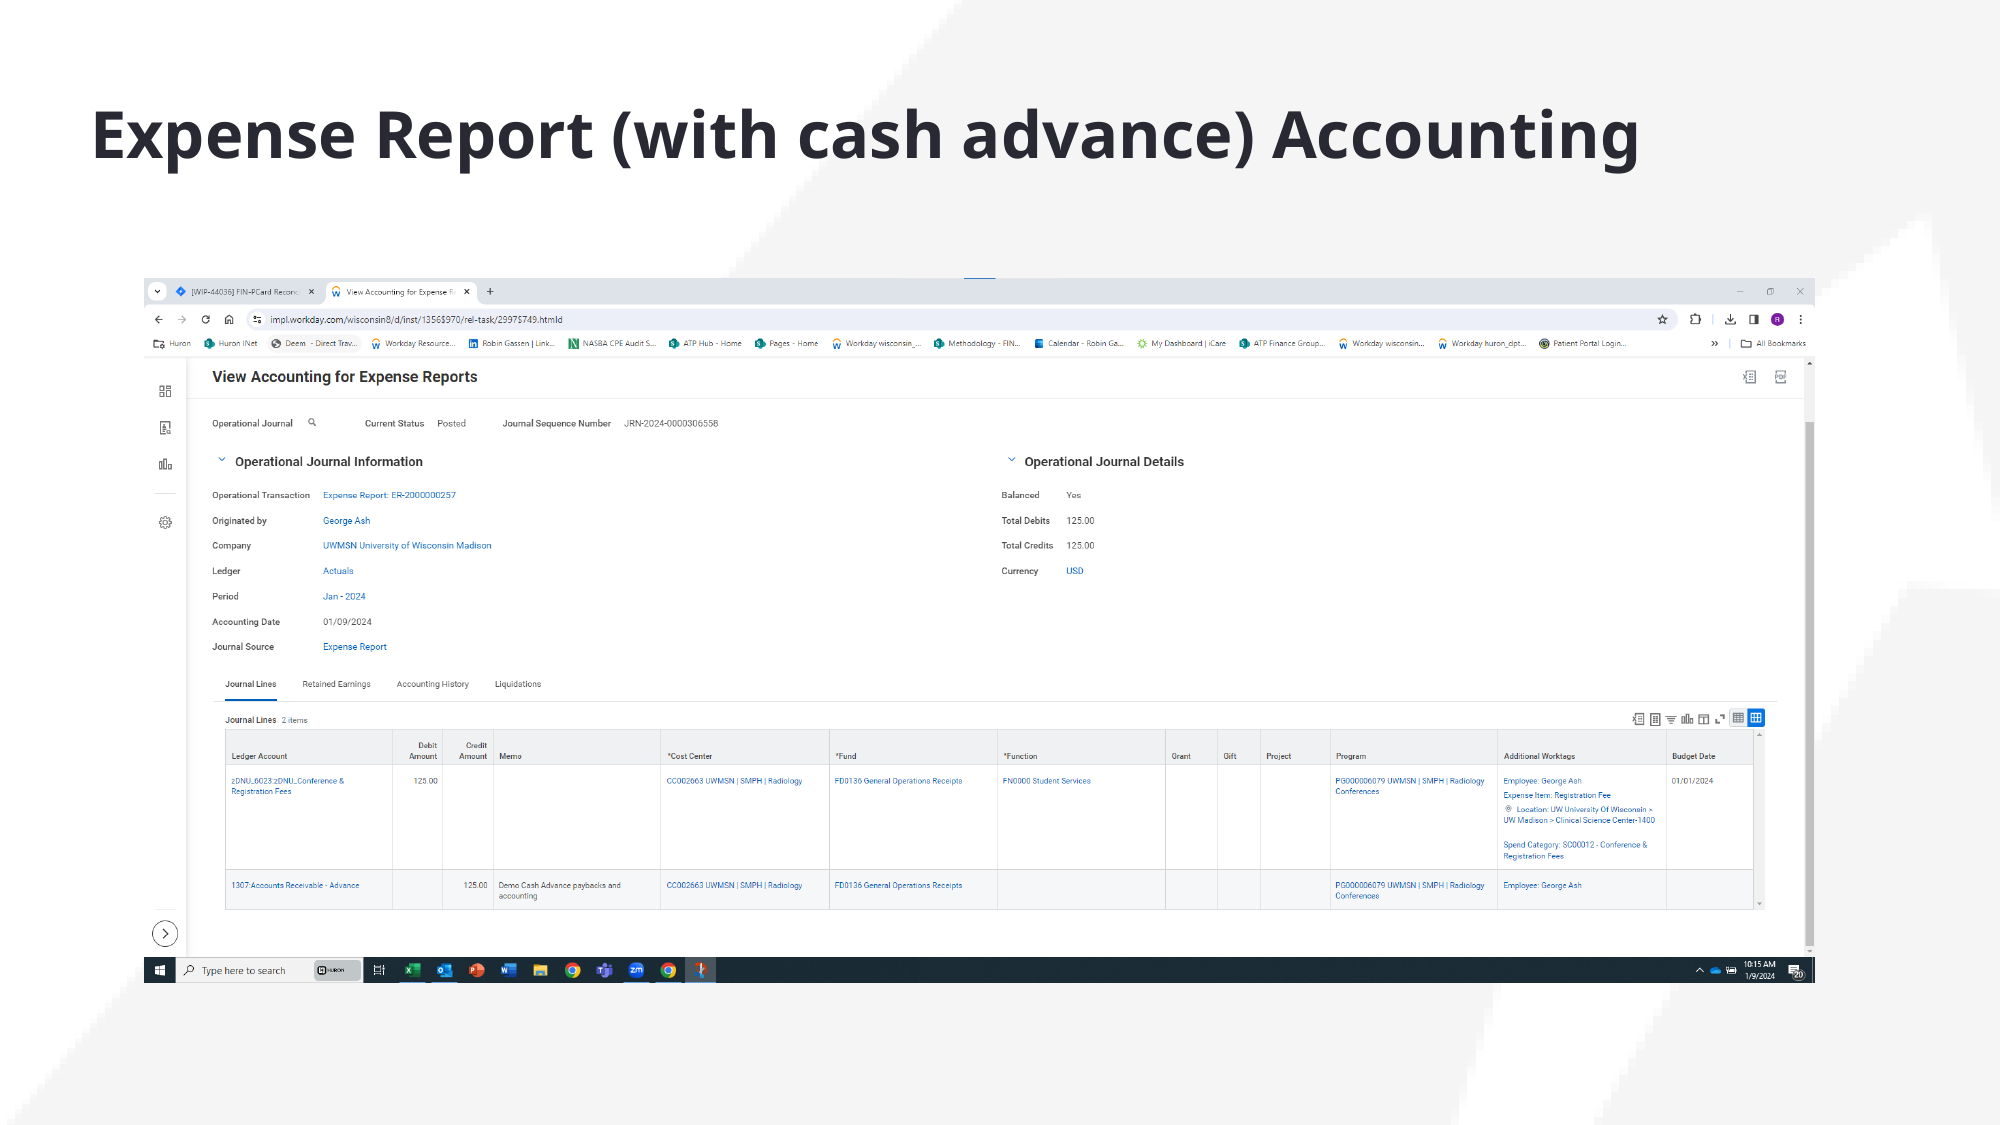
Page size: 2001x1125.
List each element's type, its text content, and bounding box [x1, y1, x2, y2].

title Expense Report (with cash advance) Accounting [75, 75, 1800, 200]
picture [143, 278, 1815, 984]
